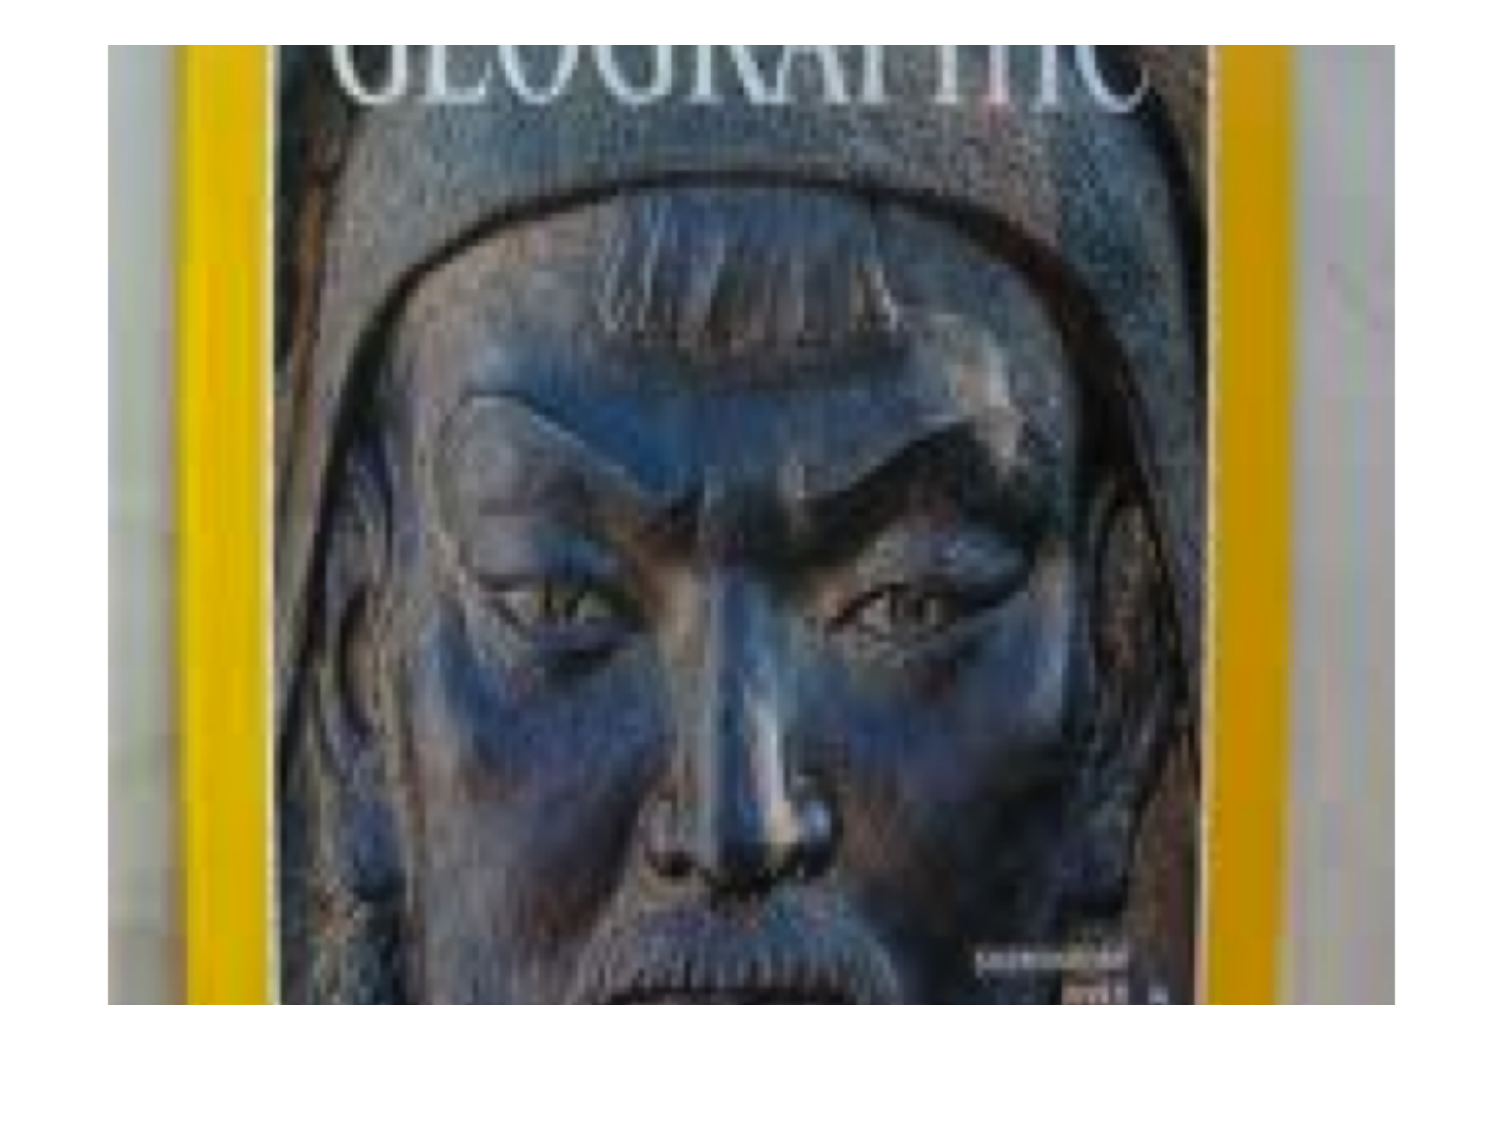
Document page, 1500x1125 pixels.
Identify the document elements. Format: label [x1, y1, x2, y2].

list [74, 44, 1426, 1006]
